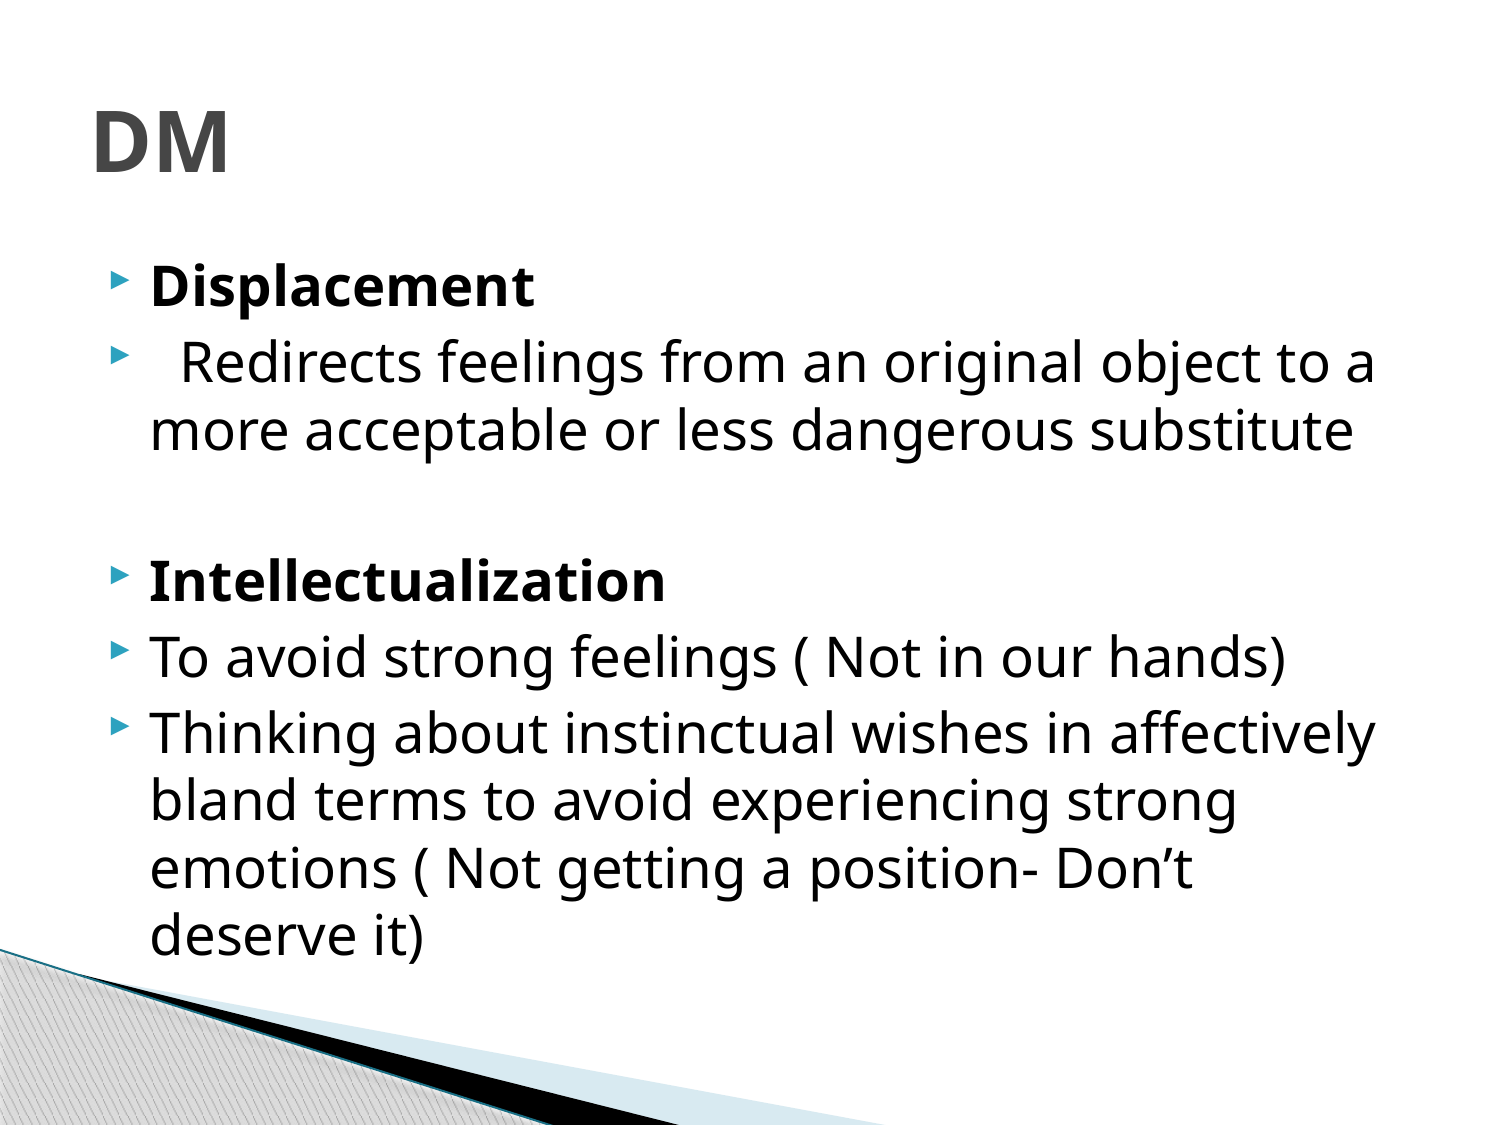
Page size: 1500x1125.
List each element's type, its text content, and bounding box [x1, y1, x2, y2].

list Displacement Redirects feelings from an original object to a more acceptable or less dangerous substitute Intellectualization To avoid strong feelings ( Not in our hands) Thinking about instinctual wishes in affectively bland terms to avoid experiencing strong emotions ( Not getting a position- Don’t deserve it) [75, 243, 1425, 986]
title DM [75, 45, 1425, 233]
